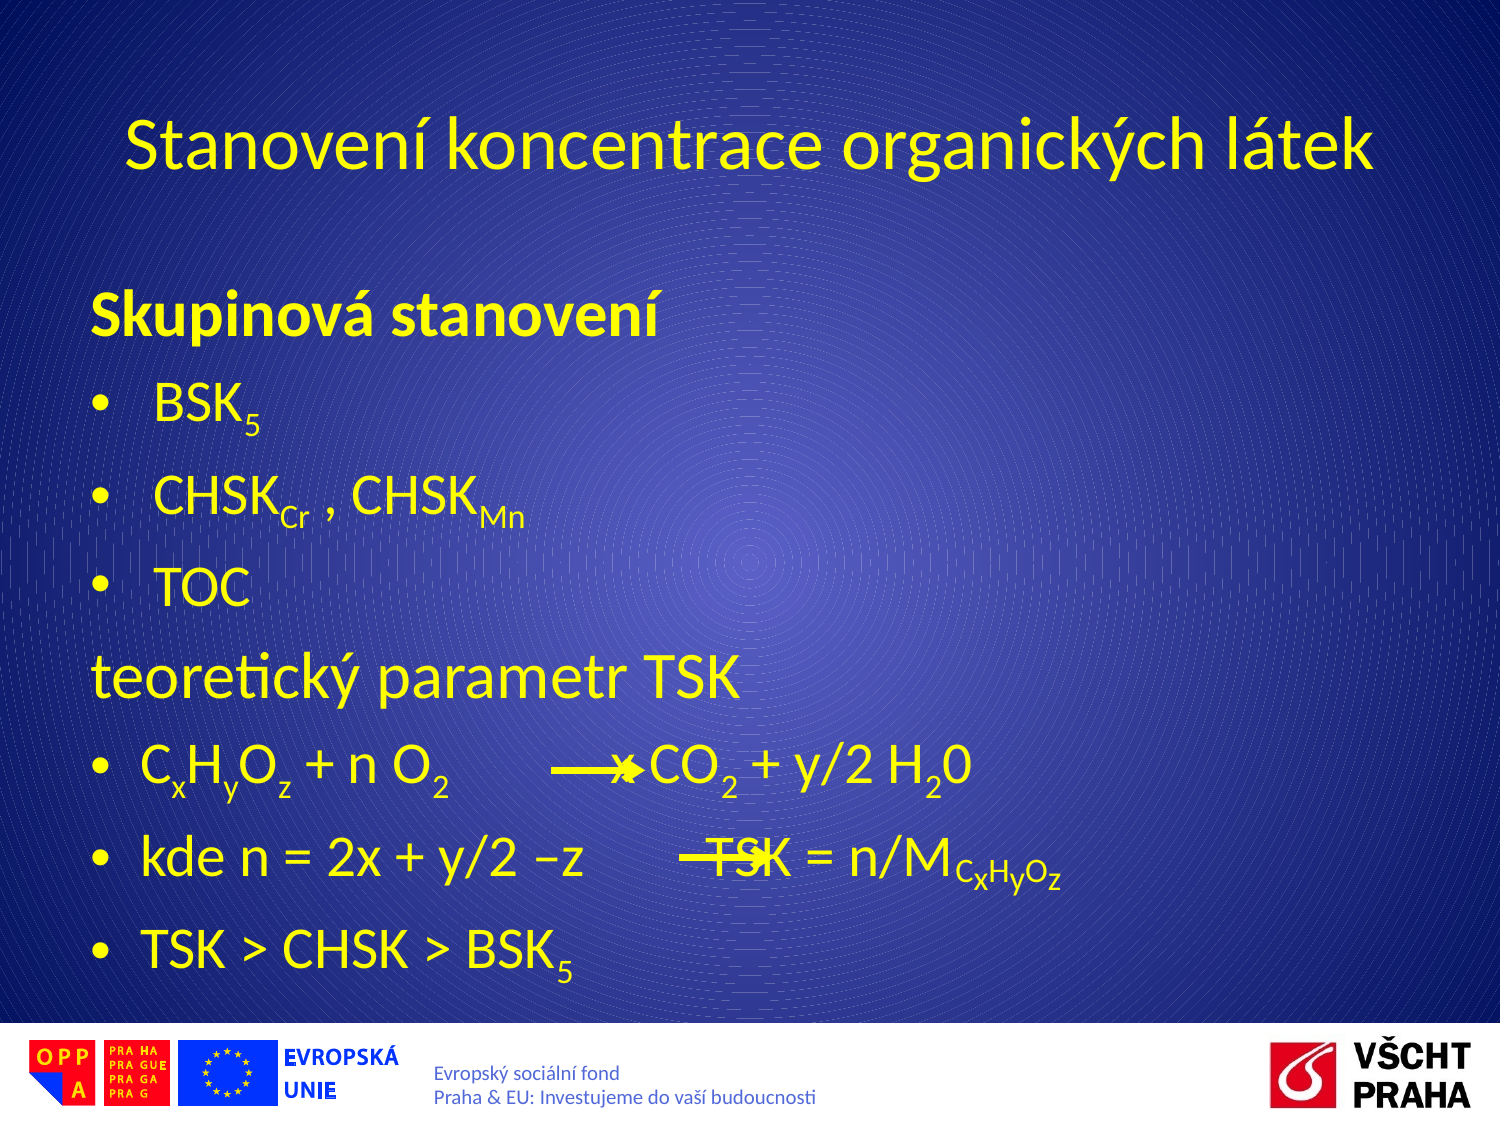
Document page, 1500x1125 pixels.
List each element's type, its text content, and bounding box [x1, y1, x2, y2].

picture [1269, 1034, 1471, 1109]
list Skupinová stanovení BSK5 CHSKCr , CHSKMn TOC teoretický parametr TSK CxHyOz + n O2 x CO2 + y/2 H20 kde n = 2x + y/2 –z TSK = n/MCxHyOz TSK > CHSK > BSK5 [75, 262, 1425, 1005]
title Stanovení koncentrace organických látek [75, 45, 1425, 233]
